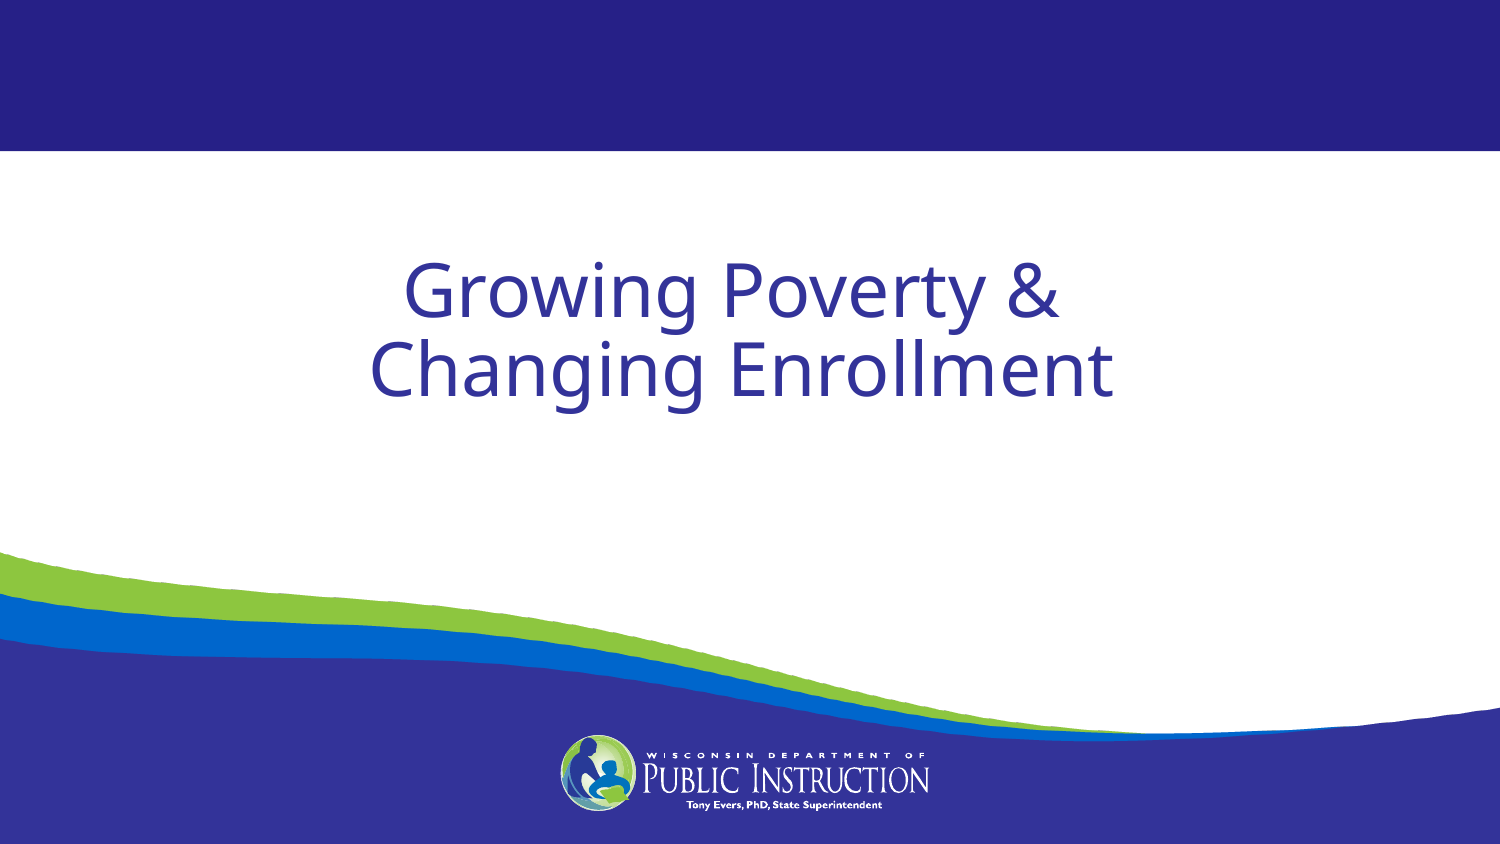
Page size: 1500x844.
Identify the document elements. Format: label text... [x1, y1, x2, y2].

list Growing Poverty & Changing Enrollment [223, 212, 1260, 420]
picture [0, 532, 1500, 844]
